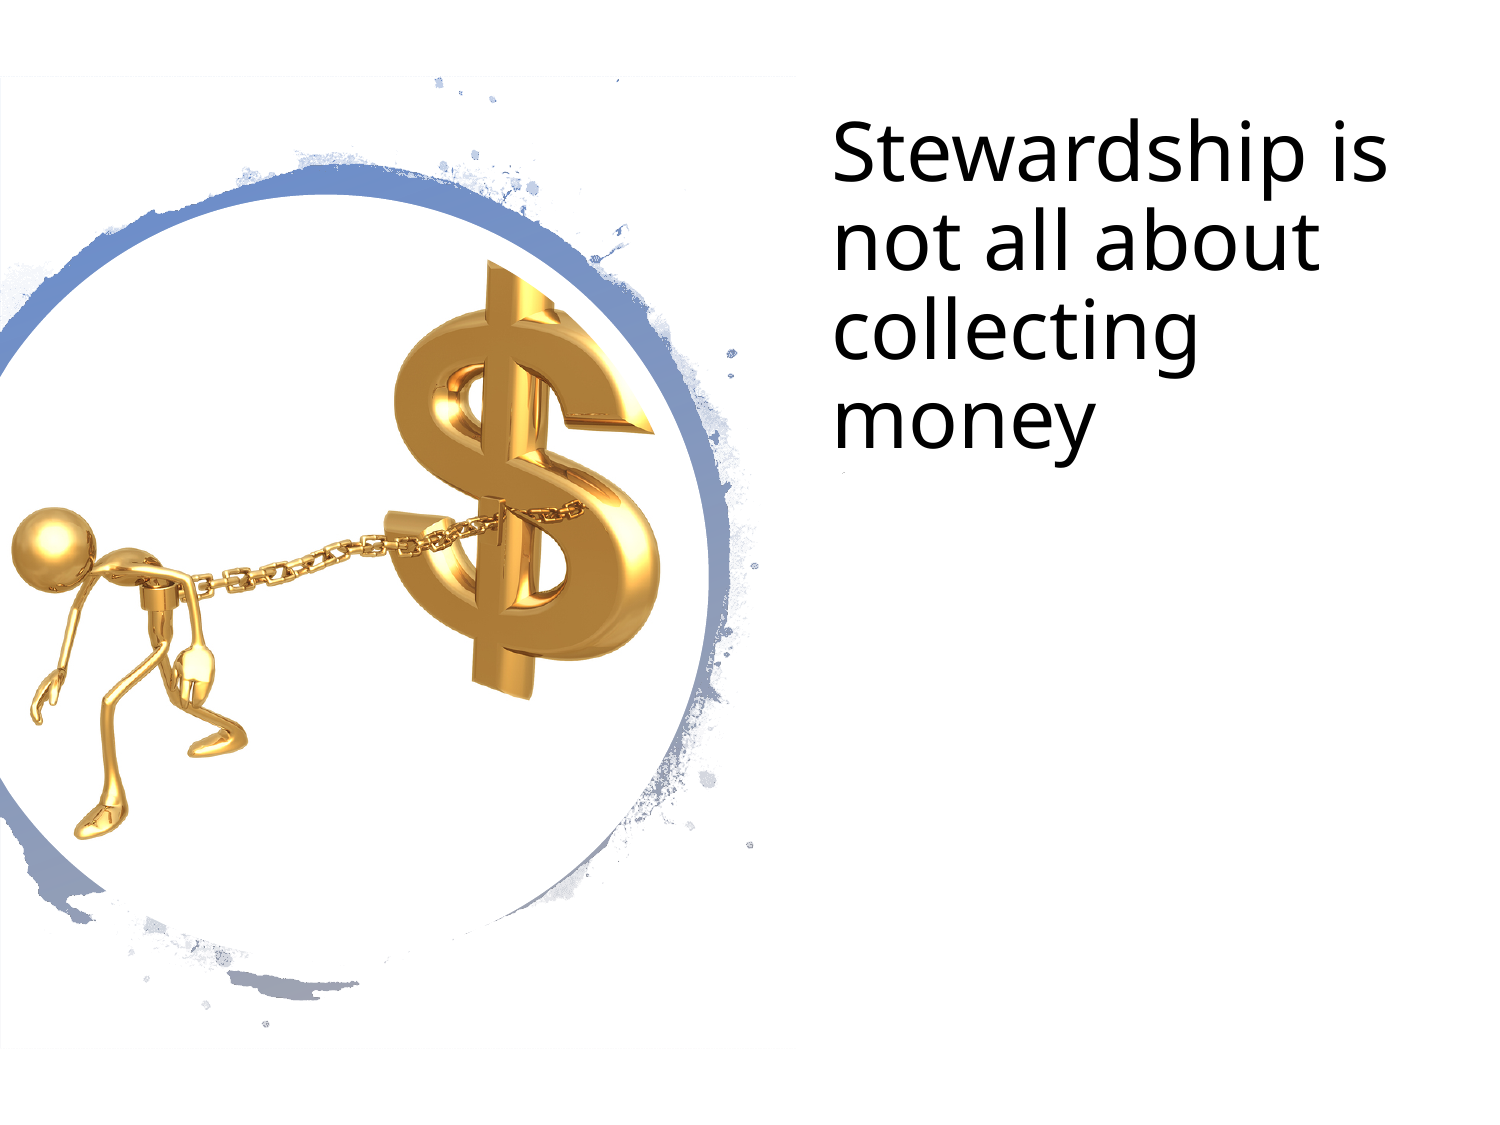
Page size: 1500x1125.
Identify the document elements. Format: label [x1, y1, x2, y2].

picture [0, 76, 1500, 1049]
